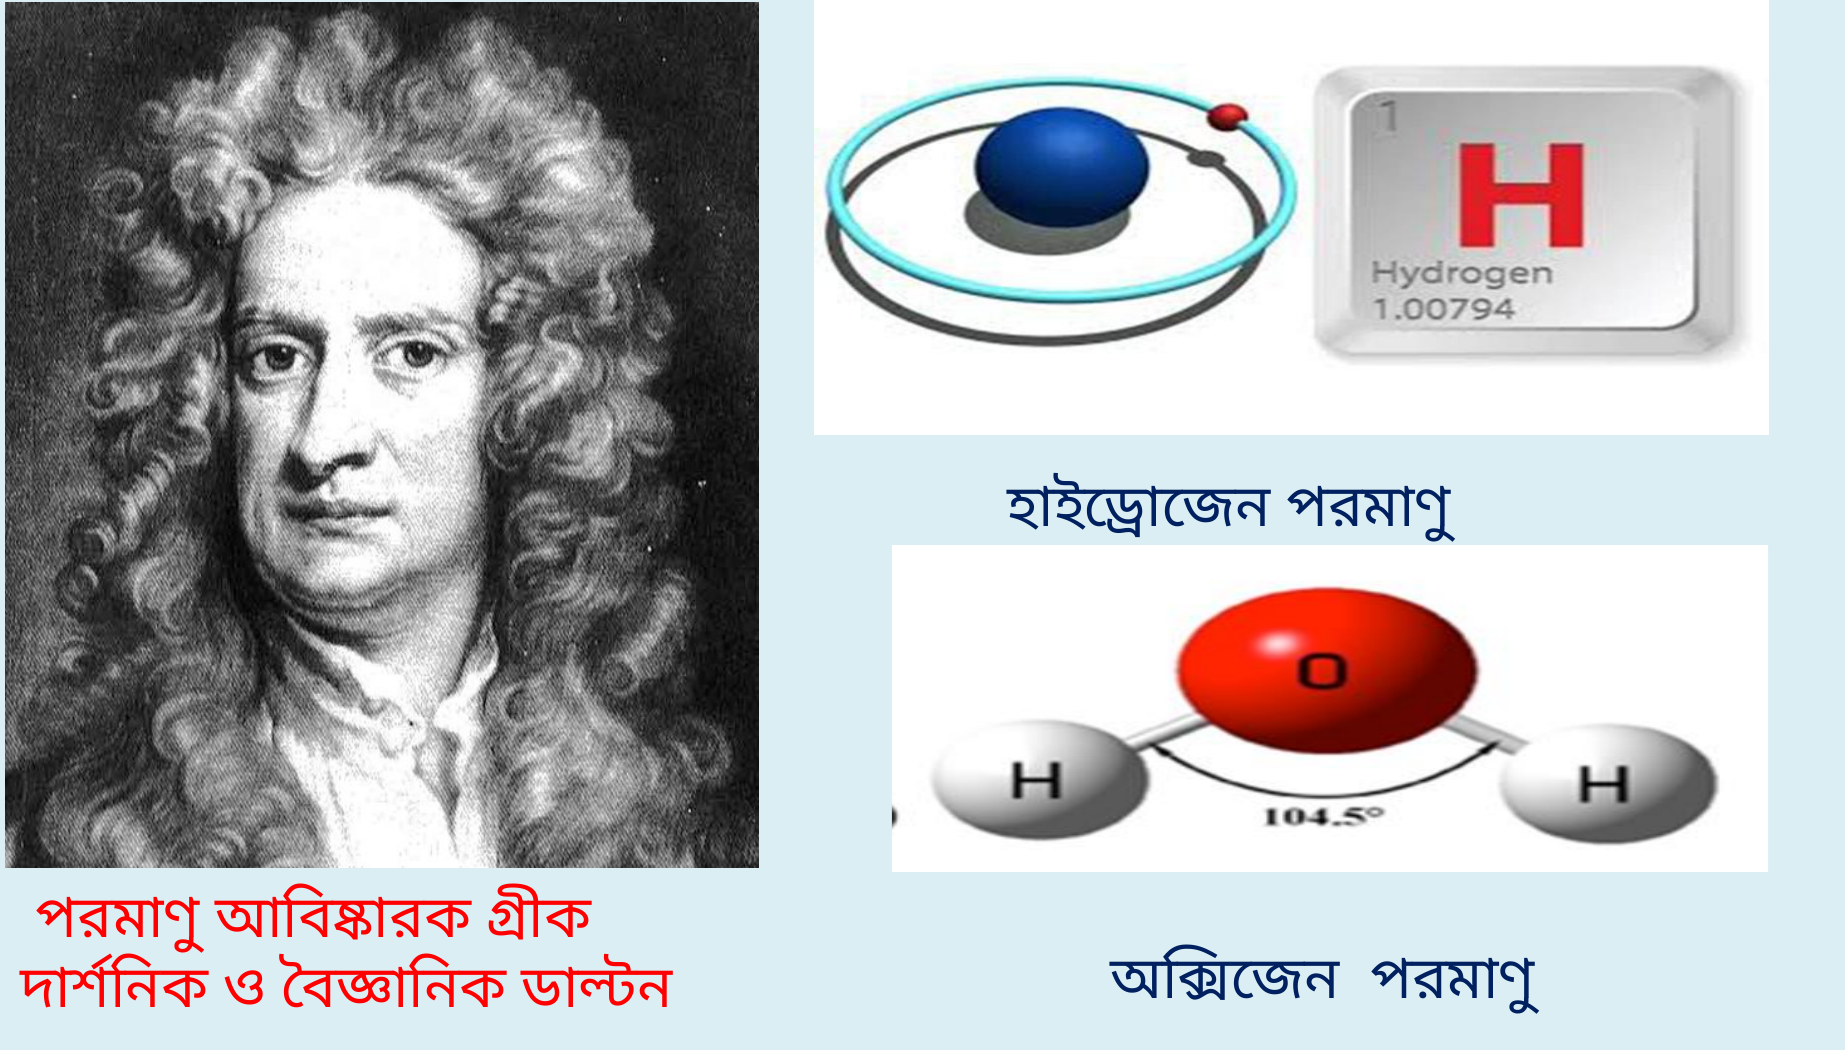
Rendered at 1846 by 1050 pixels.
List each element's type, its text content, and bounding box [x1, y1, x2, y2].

picture [891, 545, 1769, 872]
picture [5, 1, 760, 868]
text_box অক্সিজেন পরমাণু [1051, 926, 1609, 1023]
text_box হাইড্রোজেন পরমাণু [957, 454, 1517, 543]
text_box পরমাণু আবিষ্কারক গ্রীক দার্শনিক ও বৈজ্ঞানিক ডাল্টন [3, 874, 740, 1029]
picture [814, 0, 1769, 436]
